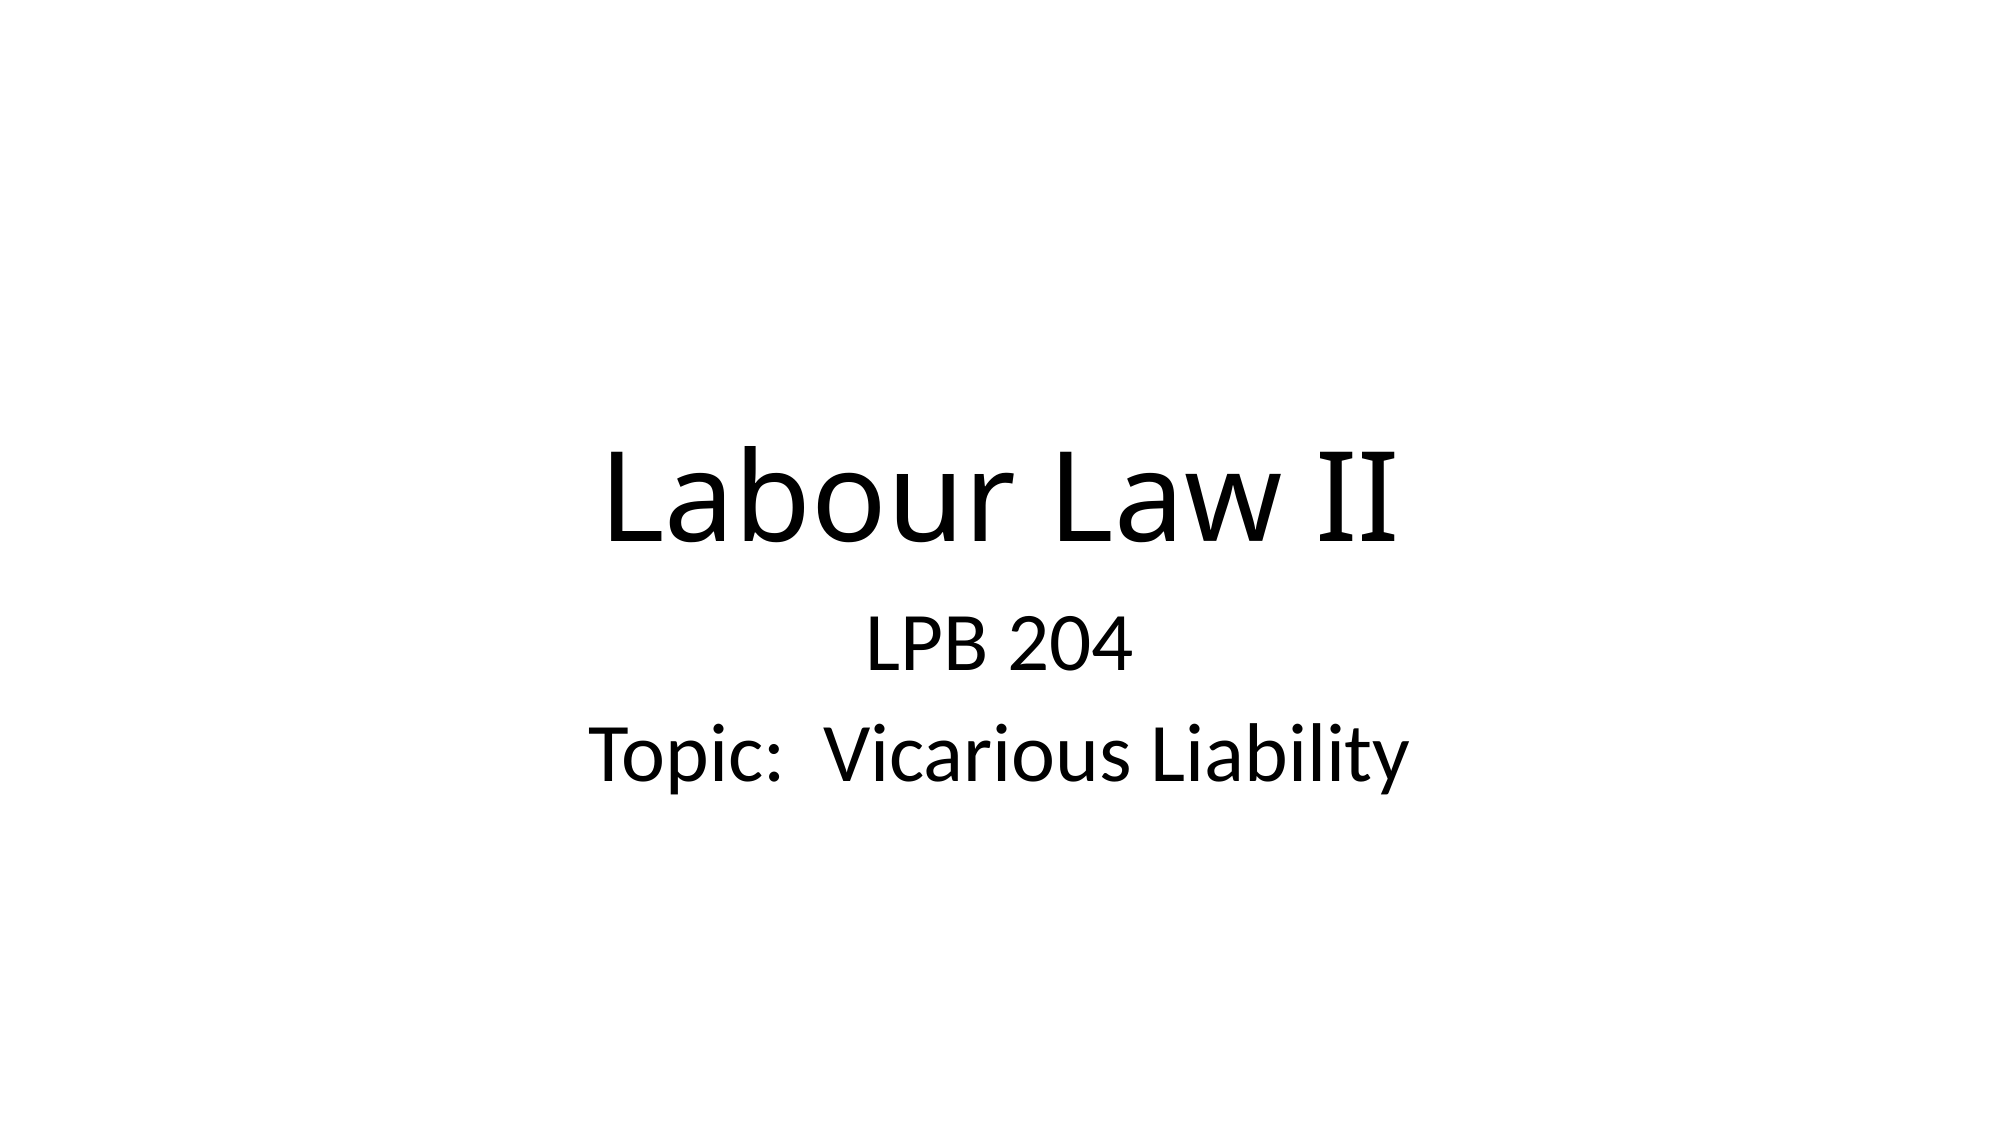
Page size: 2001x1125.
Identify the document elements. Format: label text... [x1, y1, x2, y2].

subtitle LPB 204 Topic: Vicarious Liability [249, 590, 1750, 863]
title Labour Law II [249, 184, 1750, 576]
